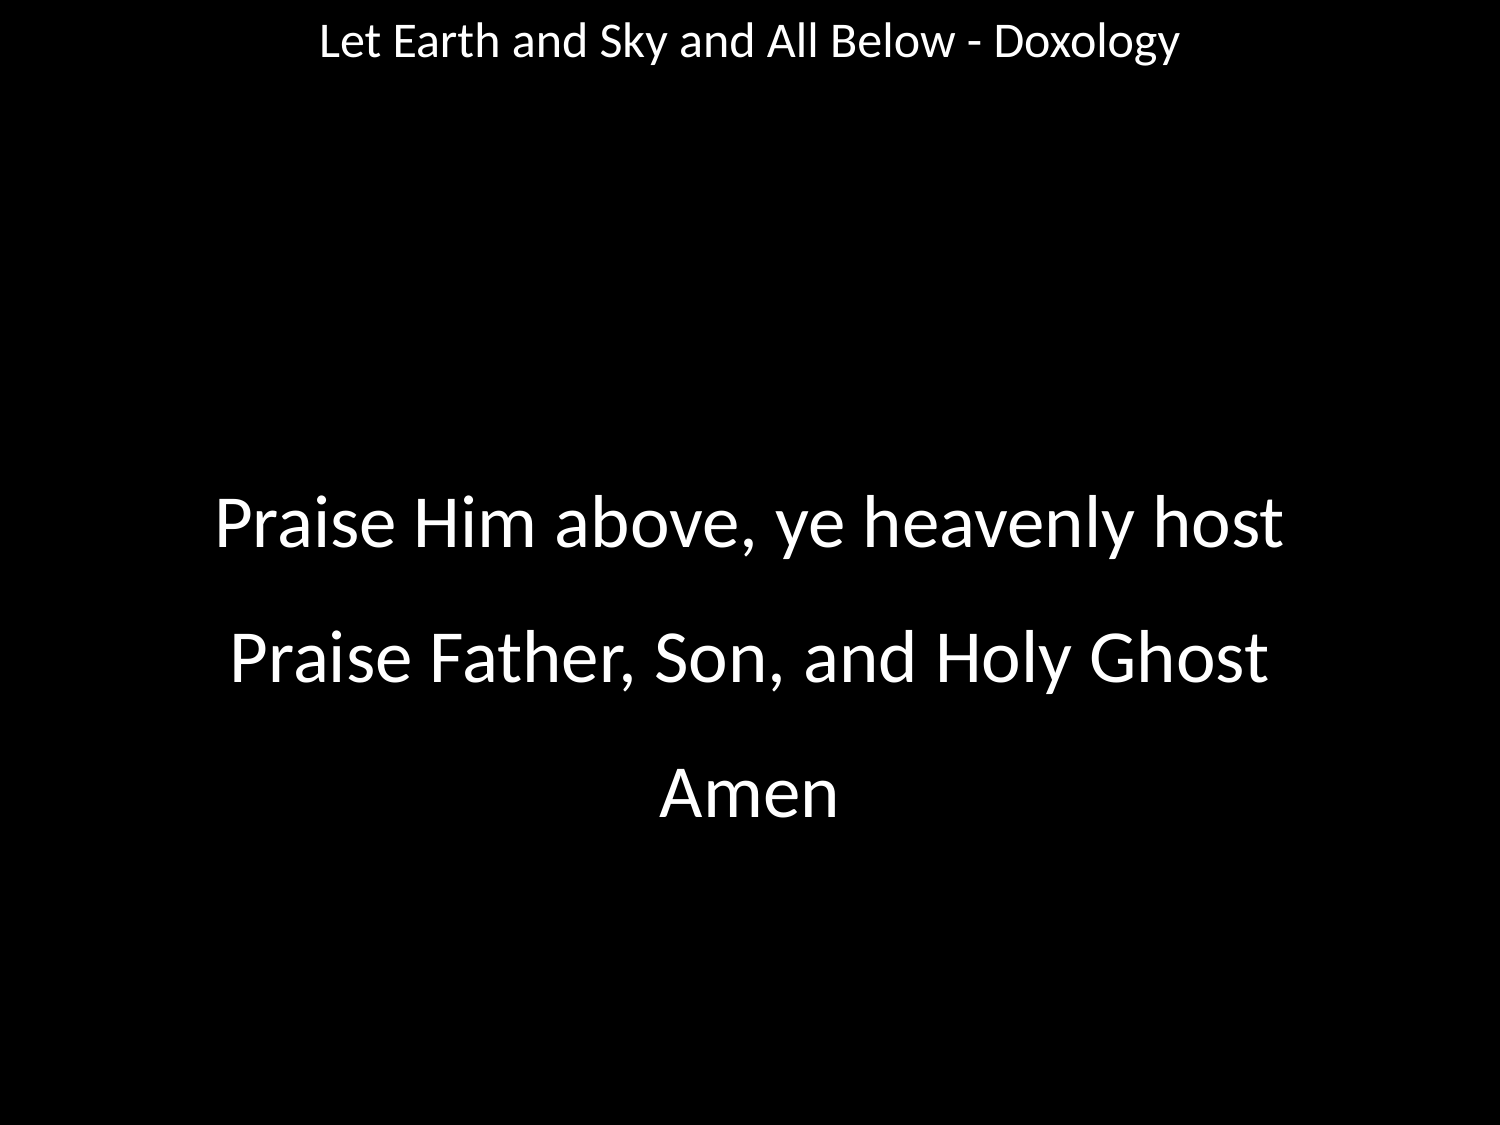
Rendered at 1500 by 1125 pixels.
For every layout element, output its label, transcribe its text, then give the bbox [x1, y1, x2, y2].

list Let Earth and Sky and All Below - Doxology [0, 0, 1500, 75]
list Praise Him above, ye heavenly host Praise Father, Son, and Holy Ghost Amen [0, 149, 1500, 1110]
